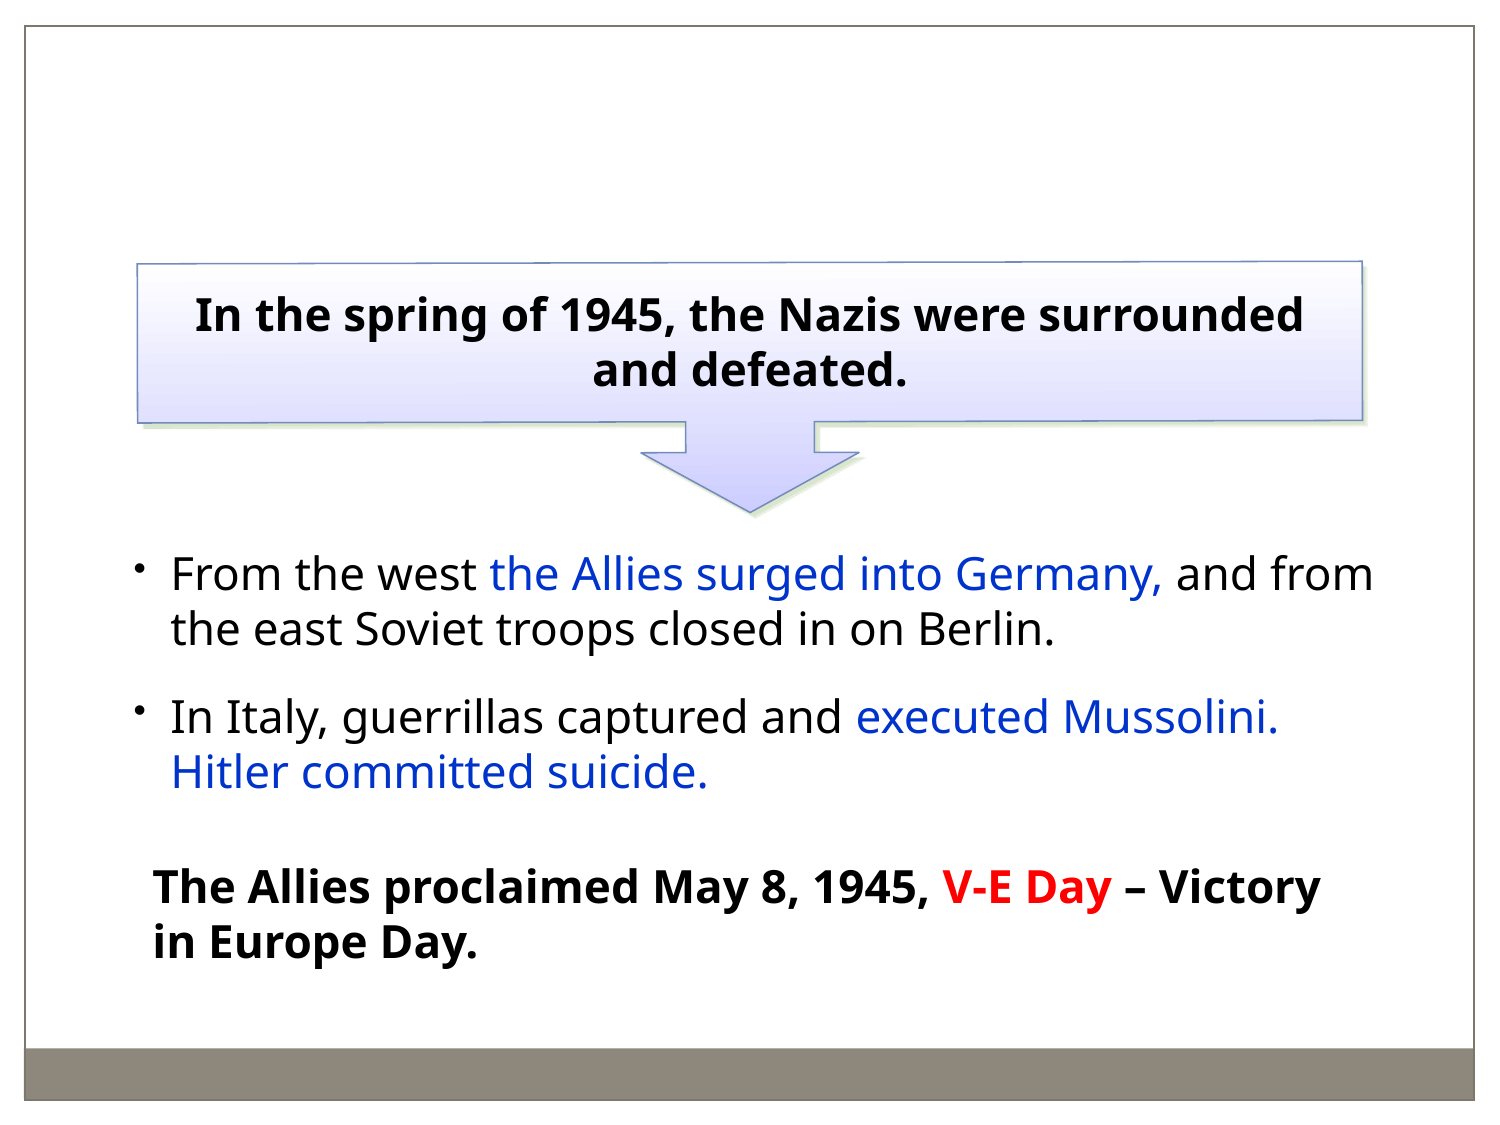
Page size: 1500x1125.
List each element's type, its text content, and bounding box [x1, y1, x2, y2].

text_box [137, 261, 1363, 513]
text_box In the spring of 1945, the Nazis were surrounded and defeated. [162, 278, 1338, 403]
text_box The Allies proclaimed May 8, 1945, V-E Day – Victory in Europe Day. [137, 849, 1363, 1030]
text_box From the west the Allies surged into Germany, and from the east Soviet troops closed in on Berlin. In Italy, guerrillas captured and executed Mussolini. Hitler committed suicide. [118, 537, 1407, 806]
